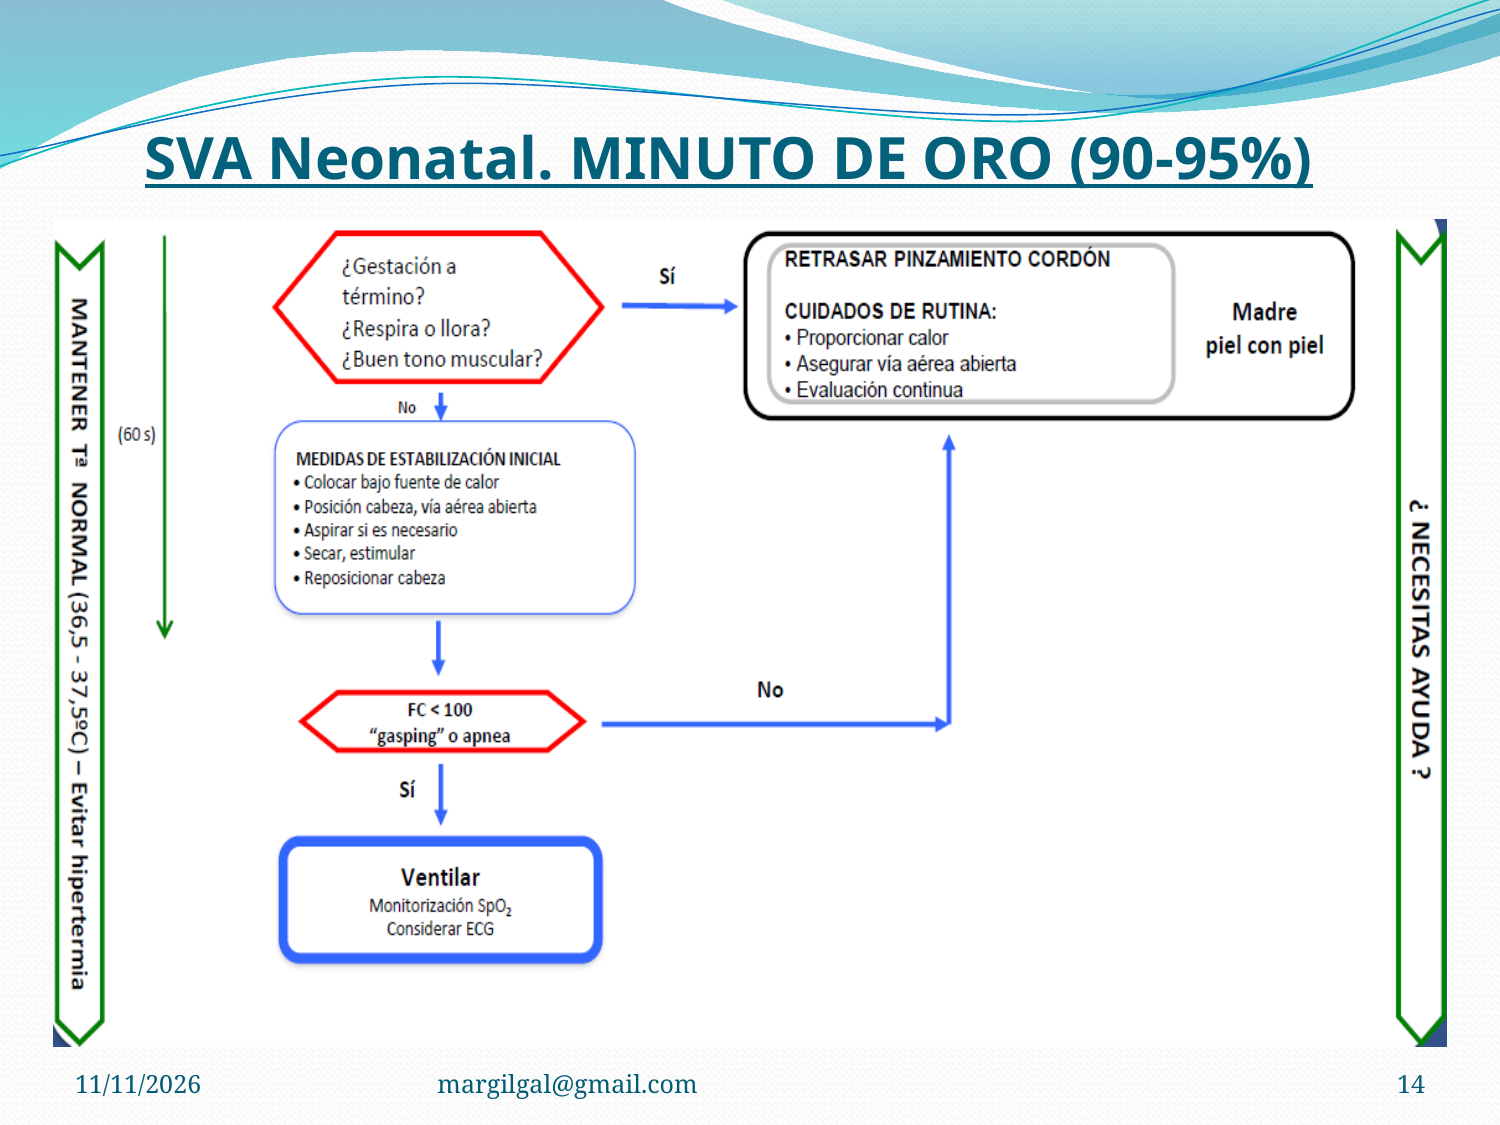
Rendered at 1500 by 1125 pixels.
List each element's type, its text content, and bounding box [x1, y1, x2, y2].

picture [52, 219, 1448, 1047]
text_box SVA Neonatal. MINUTO DE ORO (90-95%) [130, 113, 1328, 199]
slide_number 14 [1299, 1060, 1425, 1103]
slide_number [75, 1060, 425, 1103]
footer margilgal@gmail.com [437, 1060, 988, 1103]
